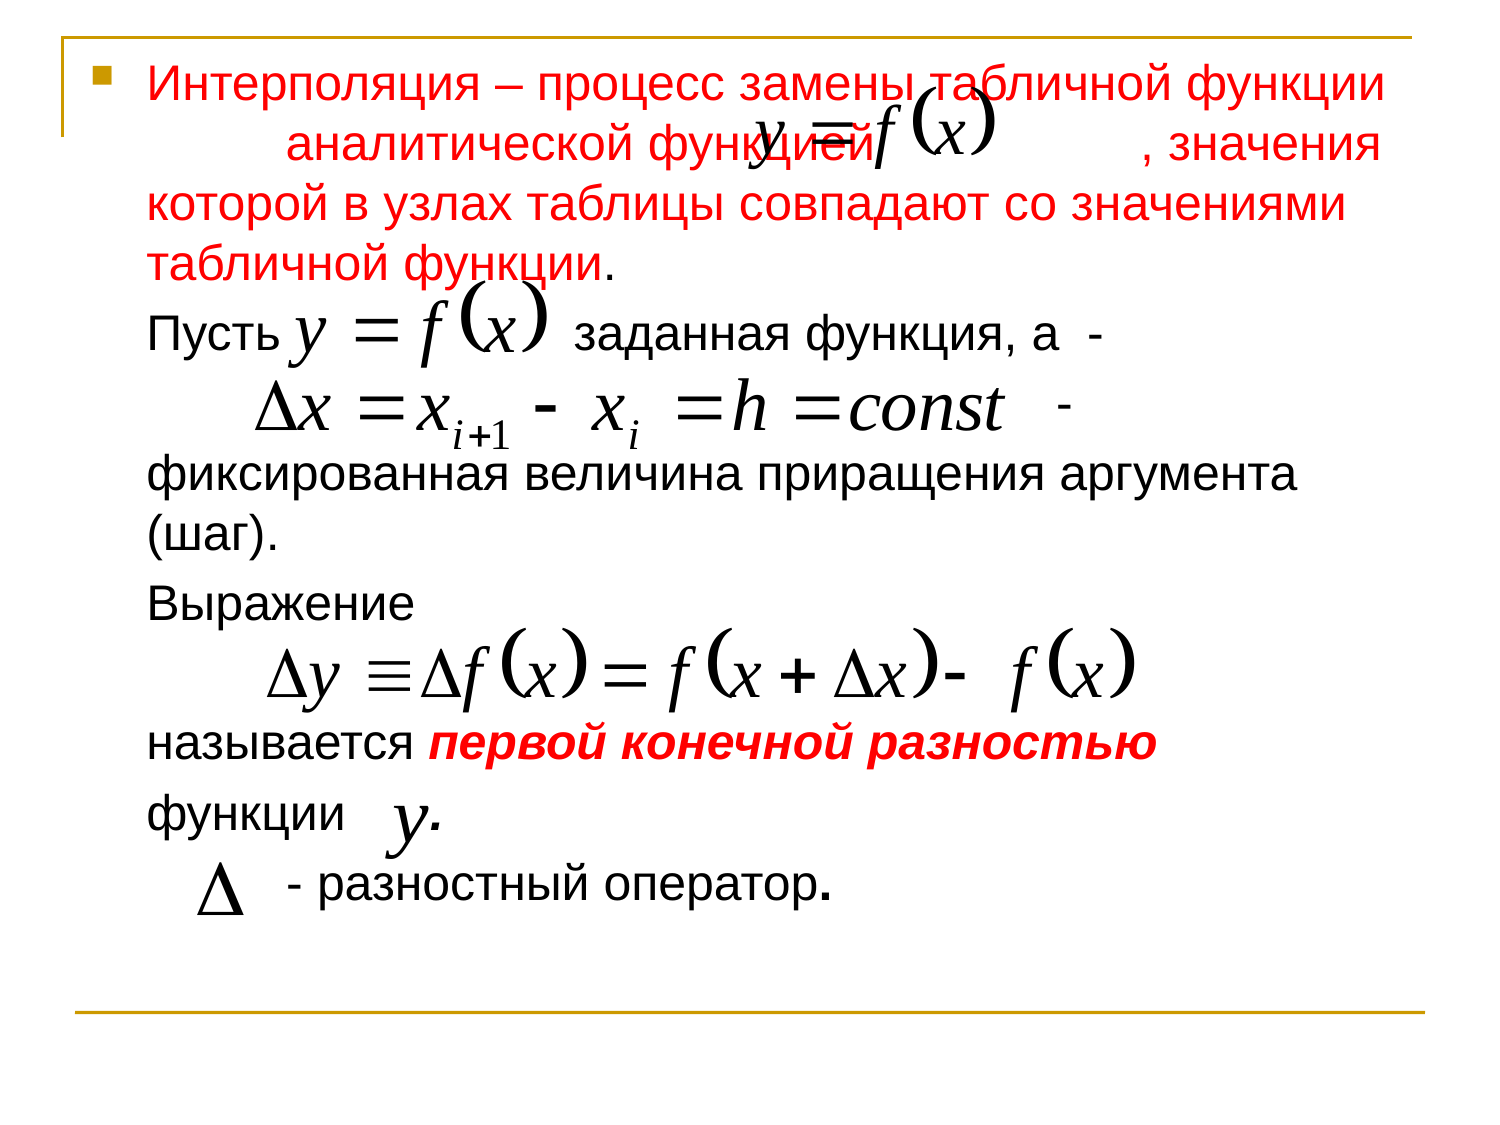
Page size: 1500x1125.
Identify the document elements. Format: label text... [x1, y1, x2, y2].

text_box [737, 84, 998, 185]
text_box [241, 355, 1022, 469]
list Интерполяция – процесс замены табличной функции аналитической функцией , значения которой в узлах таблицы совпадают со значениями табличной функции. Пусть заданная функция, а - - фиксированная величина приращения аргумента (шаг). Выражение называется первой конечной разностью функции . - разностный оператор. [75, 550, 1425, 1005]
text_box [276, 278, 550, 354]
list Интерполяция – процесс замены табличной функции аналитической функцией , значения которой в узлах таблицы совпадают со значениями табличной функции. Пусть заданная функция, а - - фиксированная величина приращения аргумента (шаг). Выражение называется первой конечной разностью функции . - разностный оператор. [75, 42, 1425, 549]
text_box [182, 842, 259, 929]
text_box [371, 789, 448, 876]
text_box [254, 625, 1141, 729]
